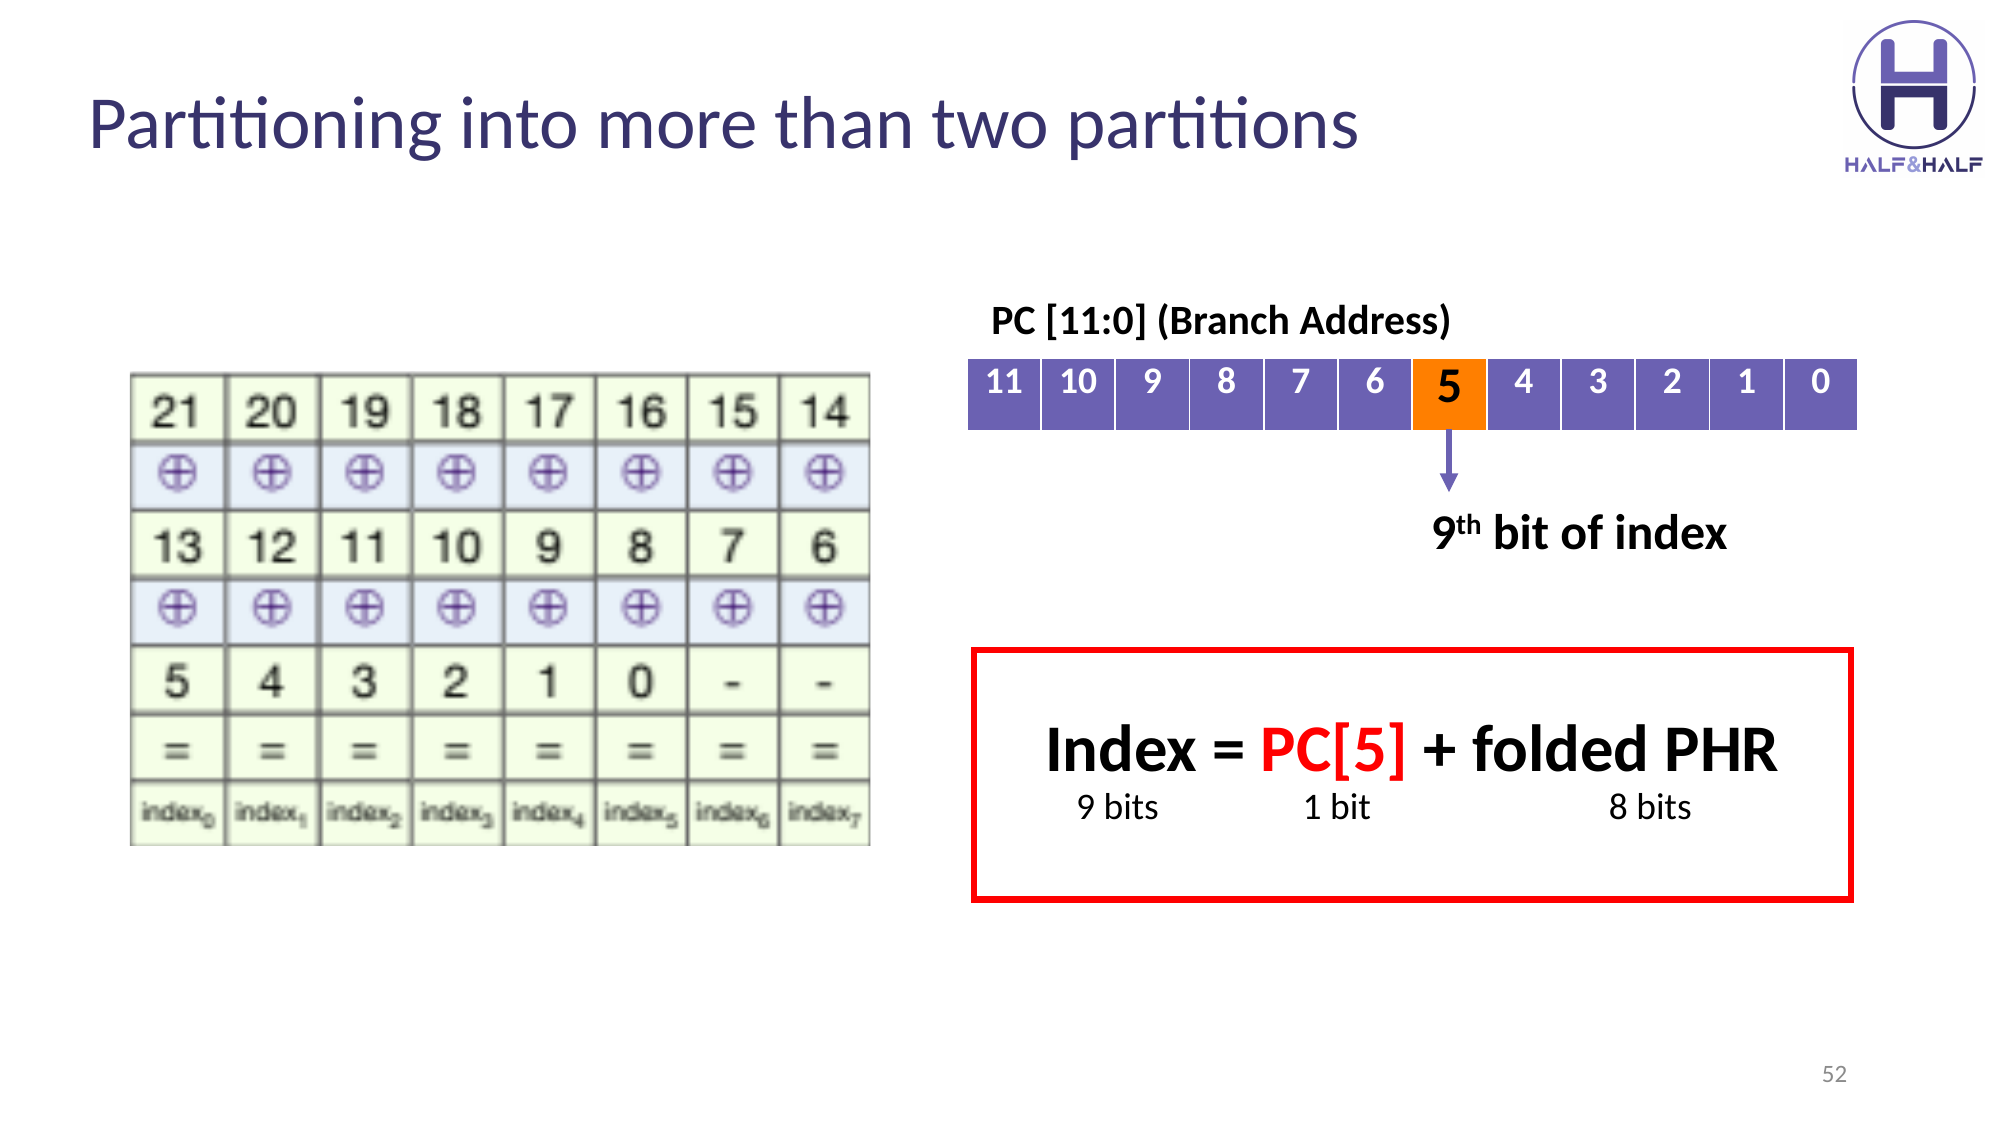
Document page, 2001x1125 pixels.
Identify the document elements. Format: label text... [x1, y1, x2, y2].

table_header 4 [1488, 359, 1560, 430]
text_box [973, 649, 1852, 901]
table_header 9 [1116, 359, 1189, 430]
slide_number 52 [1412, 1042, 1863, 1103]
text_box PC [11:0] (Branch Address) [976, 285, 1467, 350]
table_header 1 [1710, 359, 1783, 430]
table_header 10 [1042, 359, 1114, 430]
table_header 0 [1785, 359, 1857, 430]
picture [1843, 20, 1985, 178]
table_header 3 [1562, 359, 1634, 430]
table_header 5 [1413, 359, 1486, 430]
table_header 6 [1339, 359, 1411, 430]
table_header 11 [968, 359, 1040, 430]
table_header 2 [1636, 359, 1709, 430]
text_box 9th bit of index [1416, 492, 1743, 567]
text_box Partitioning into more than two partitions [73, 66, 1376, 172]
table_header 8 [1190, 359, 1263, 430]
picture [129, 371, 871, 846]
table_header 7 [1265, 359, 1337, 430]
